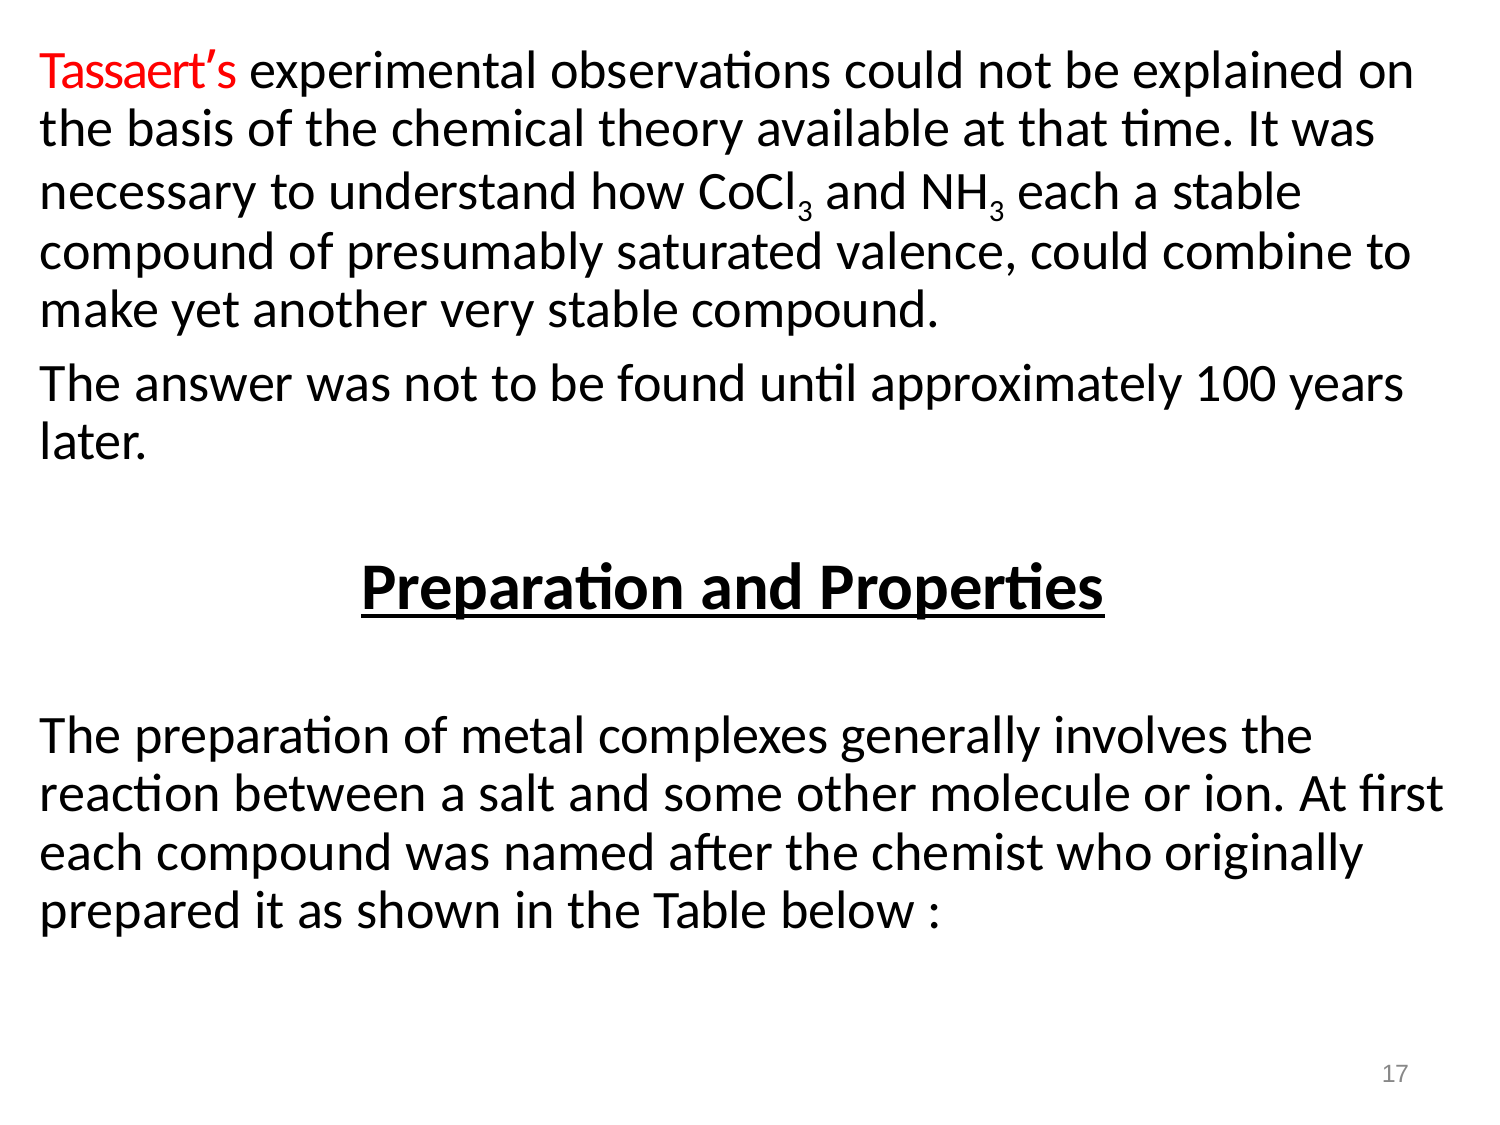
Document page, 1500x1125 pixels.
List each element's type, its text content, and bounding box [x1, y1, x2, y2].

slide_number 17 [1379, 1057, 1419, 1125]
title Tassaert’s experimental observations could not be explained on the basis of the chemical theory available at that time. It was necessary to understand how CoCl3 and NH3 each a stable compound of presumably saturated valence, could combine to make yet another very stable compound. The answer was not to be found until approximately 100 years later. [33, 32, 1439, 471]
text_box Preparation and Properties The preparation of metal complexes generally involves the reaction between a salt and some other molecule or ion. At first each compound was named after the chemist who originally prepared it as shown in the Table below : [37, 540, 1447, 941]
